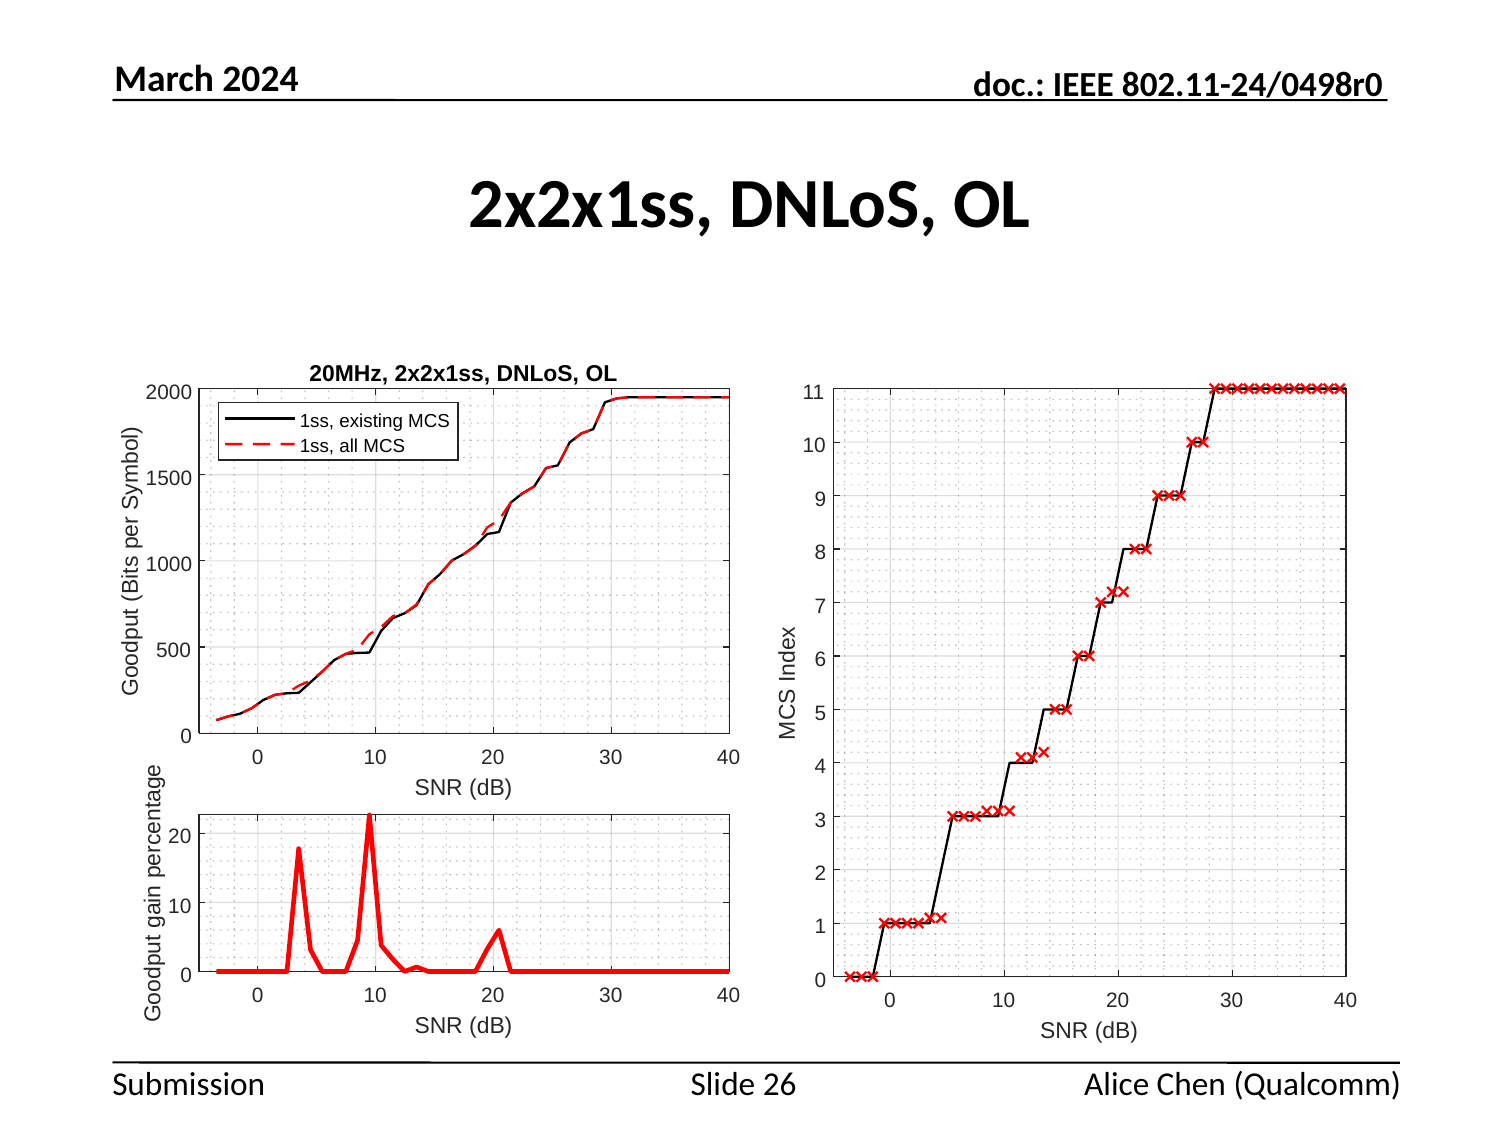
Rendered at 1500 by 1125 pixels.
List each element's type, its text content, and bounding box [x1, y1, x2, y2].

slide_number Slide 26 [687, 1061, 800, 1123]
footer Alice Chen (Qualcomm) [878, 1061, 1402, 1101]
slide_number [114, 54, 423, 100]
picture [78, 334, 1401, 1052]
title 2x2x1ss, DNLoS, OL [112, 112, 1388, 288]
